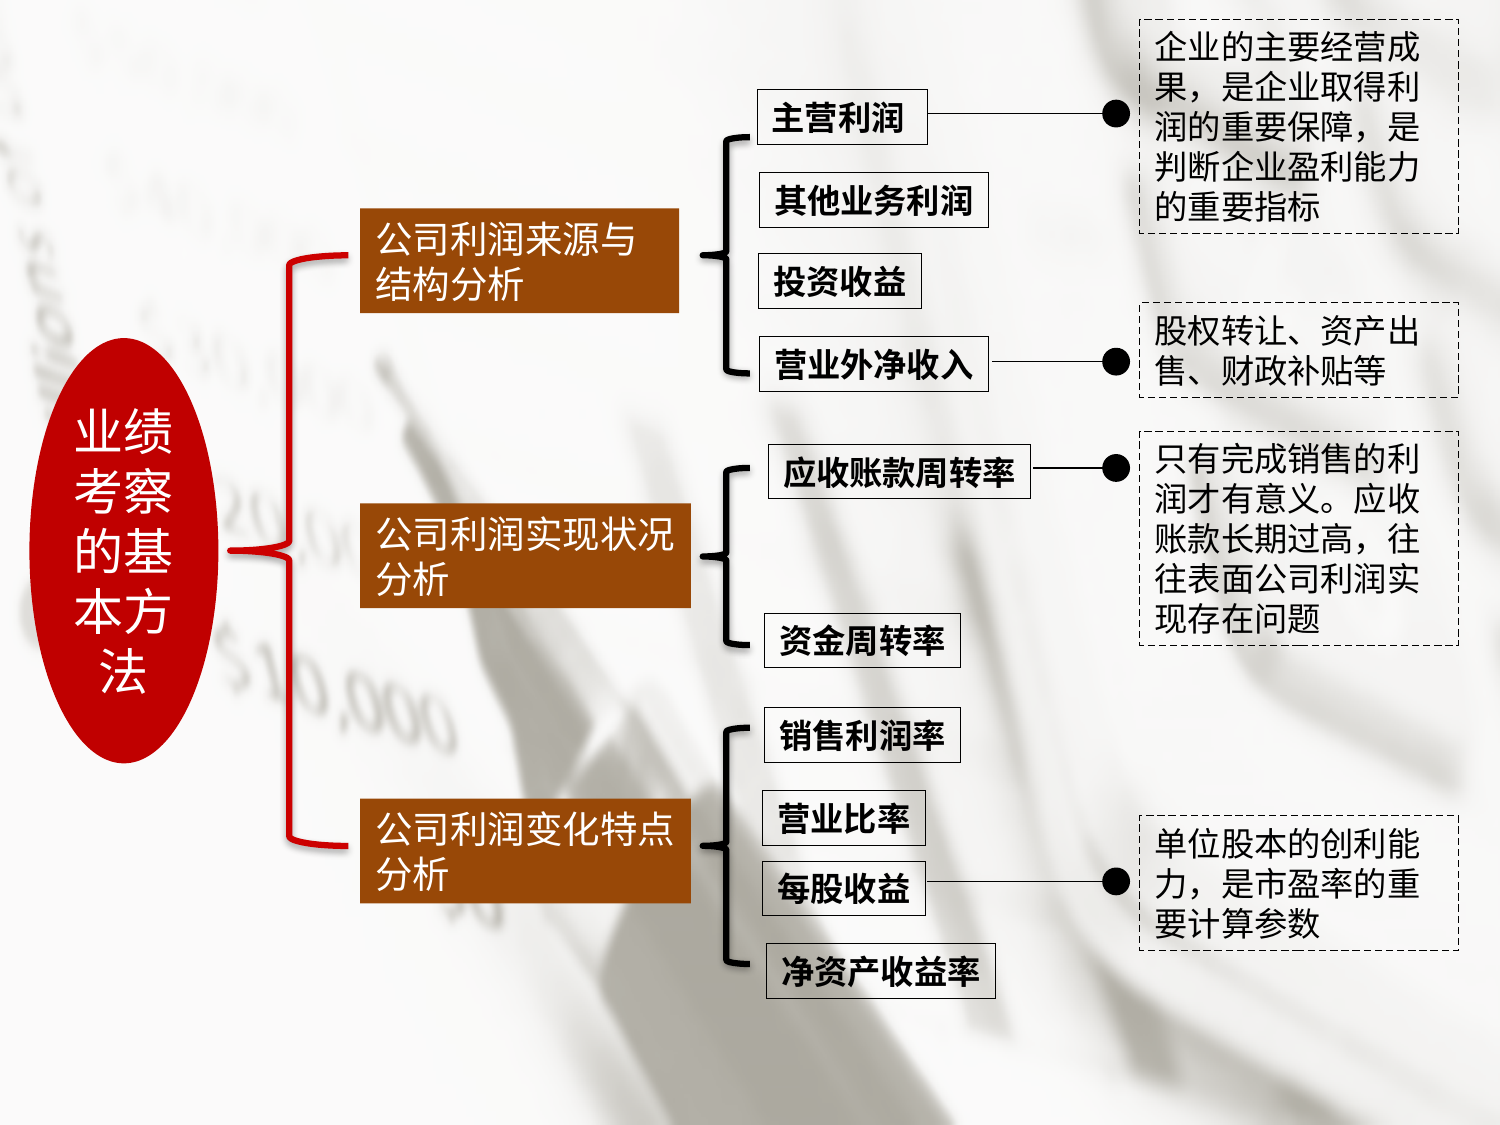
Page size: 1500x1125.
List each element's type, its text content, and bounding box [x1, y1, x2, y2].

text_box 资金周转率 [764, 613, 961, 668]
text_box 每股收益 [762, 861, 926, 916]
text_box 其他业务利润 [759, 172, 989, 228]
text_box 只有完成销售的利润才有意义。应收账款长期过高，往往表面公司利润实现存在问题 [1139, 431, 1459, 646]
text_box 主营利润 [757, 89, 928, 145]
text_box [699, 464, 750, 649]
text_box 销售利润率 [764, 707, 961, 763]
text_box [699, 133, 750, 377]
text_box [1102, 867, 1131, 896]
text_box [1102, 99, 1131, 128]
text_box 应收账款周转率 [768, 444, 1031, 499]
text_box 企业的主要经营成果，是企业取得利润的重要保障，是判断企业盈利能力的重要指标 [1139, 19, 1459, 234]
text_box 营业比率 [762, 790, 926, 846]
text_box 营业外净收入 [759, 336, 989, 392]
text_box [227, 252, 349, 850]
text_box 股权转让、资产出售、财政补贴等 [1139, 302, 1459, 398]
text_box 单位股本的创利能力，是市盈率的重要计算参数 [1139, 815, 1459, 951]
text_box 投资收益 [758, 253, 922, 309]
text_box 净资产收益率 [766, 943, 996, 999]
text_box [1102, 454, 1131, 482]
text_box 公司利润变化特点分析 [360, 798, 691, 904]
text_box [1102, 347, 1131, 376]
text_box 公司利润来源与结构分析 [360, 208, 680, 314]
text_box 业绩考察的基本方法 [27, 335, 221, 766]
text_box [699, 724, 750, 968]
text_box 公司利润实现状况分析 [360, 503, 691, 609]
